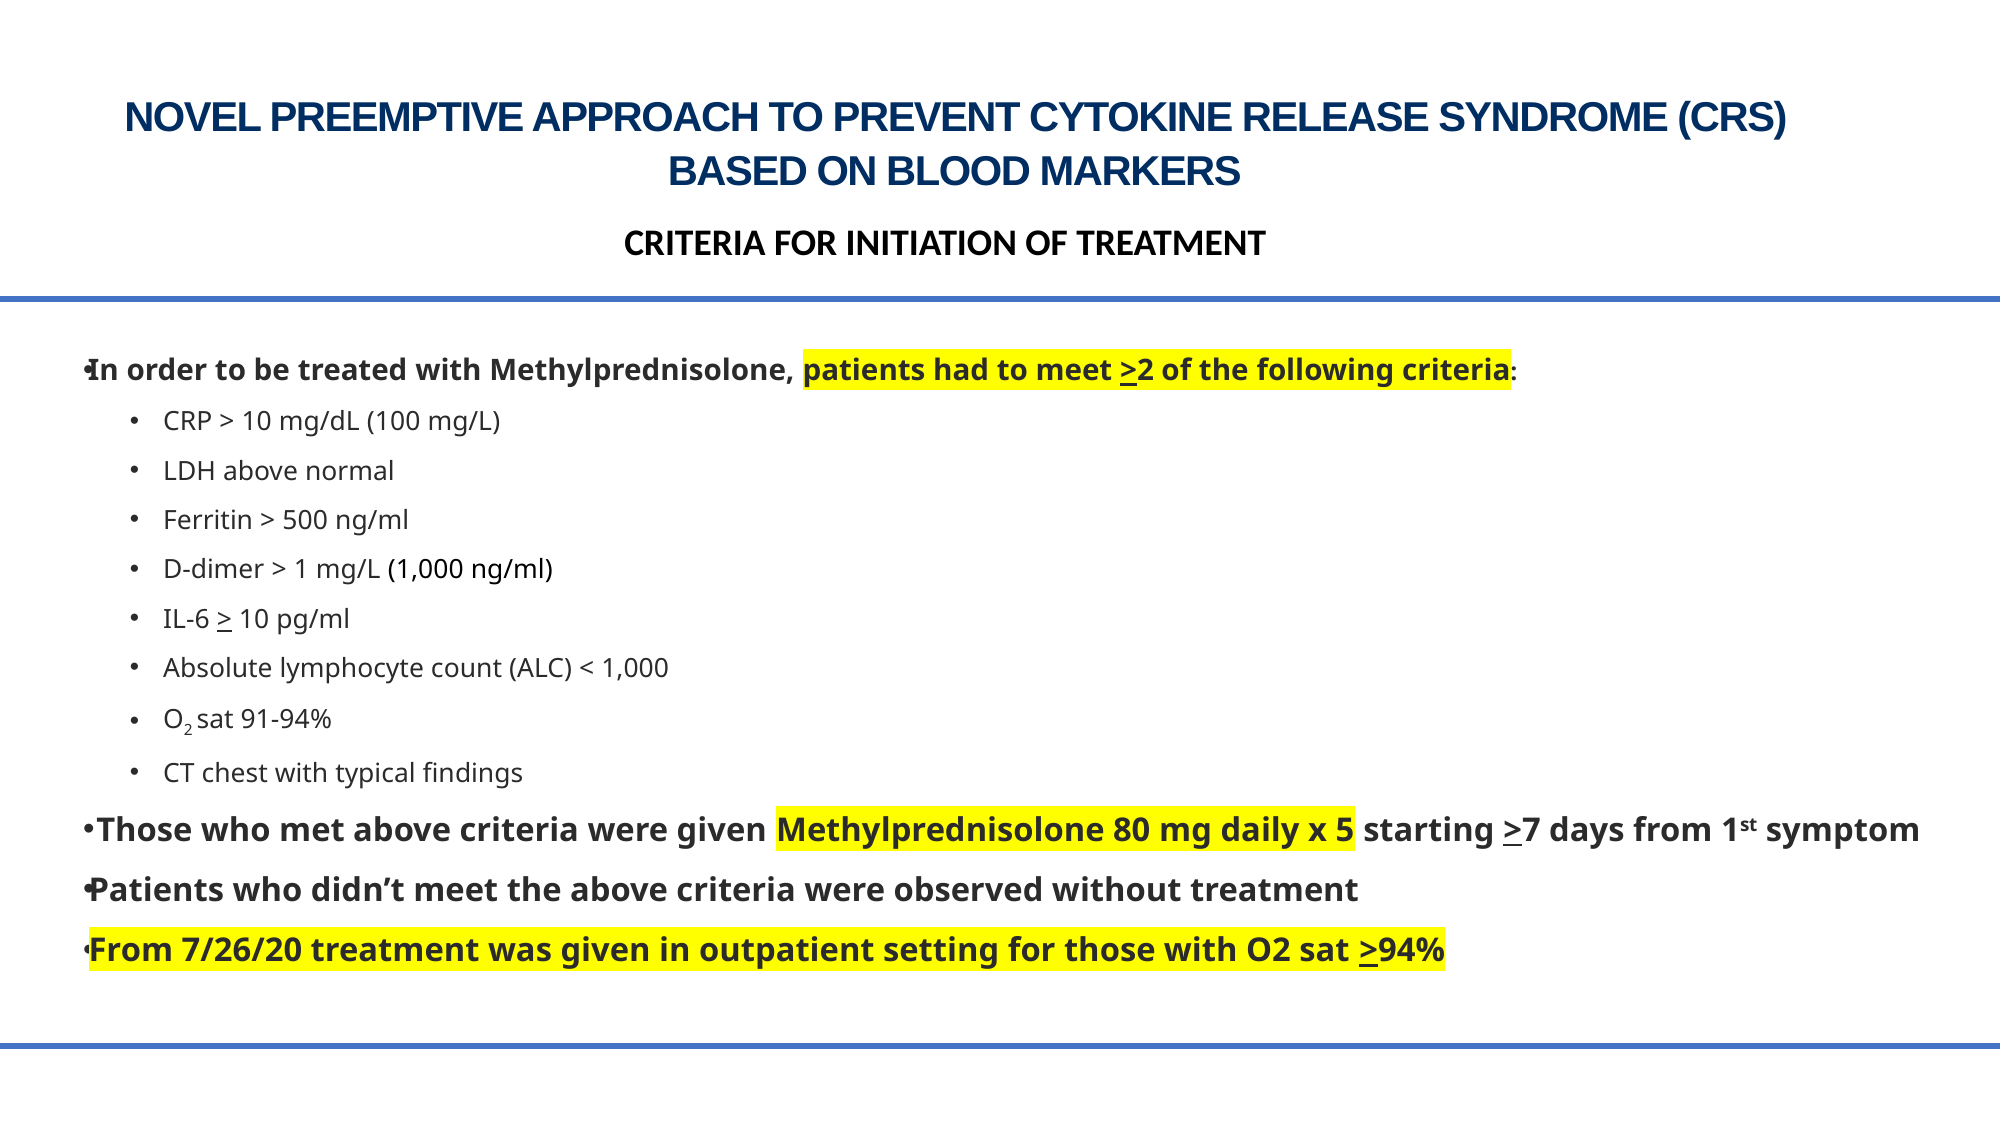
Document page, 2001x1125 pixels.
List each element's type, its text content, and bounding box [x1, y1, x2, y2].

text_box NOVEL PREEMPTIVE APPROACH TO PREVENT CYTOKINE RELEASE SYNDROME (CRS) BASED ON BLOOD MARKERS [107, 79, 1803, 136]
list In order to be treated with Methylprednisolone, patients had to meet >2 of the following criteria: CRP > 10 mg/dL (100 mg/L) LDH above normal Ferritin > 500 ng/ml D-dimer > 1 mg/L (1,000 ng/ml) IL-6 > 10 pg/ml Absolute lymphocyte count (ALC) < 1,000 O2 sat 91-94% CT chest with typical findings Those who met above criteria were given Methylprednisolone 80 mg daily x 5 starting >7 days from 1st symptom Patients who didn’t meet the above criteria were observed without treatment From 7/26/20 treatment was given in outpatient setting for those with O2 sat >94% [68, 326, 1948, 1040]
text_box CRITERIA FOR INITIATION OF TREATMENT [415, 213, 1476, 265]
